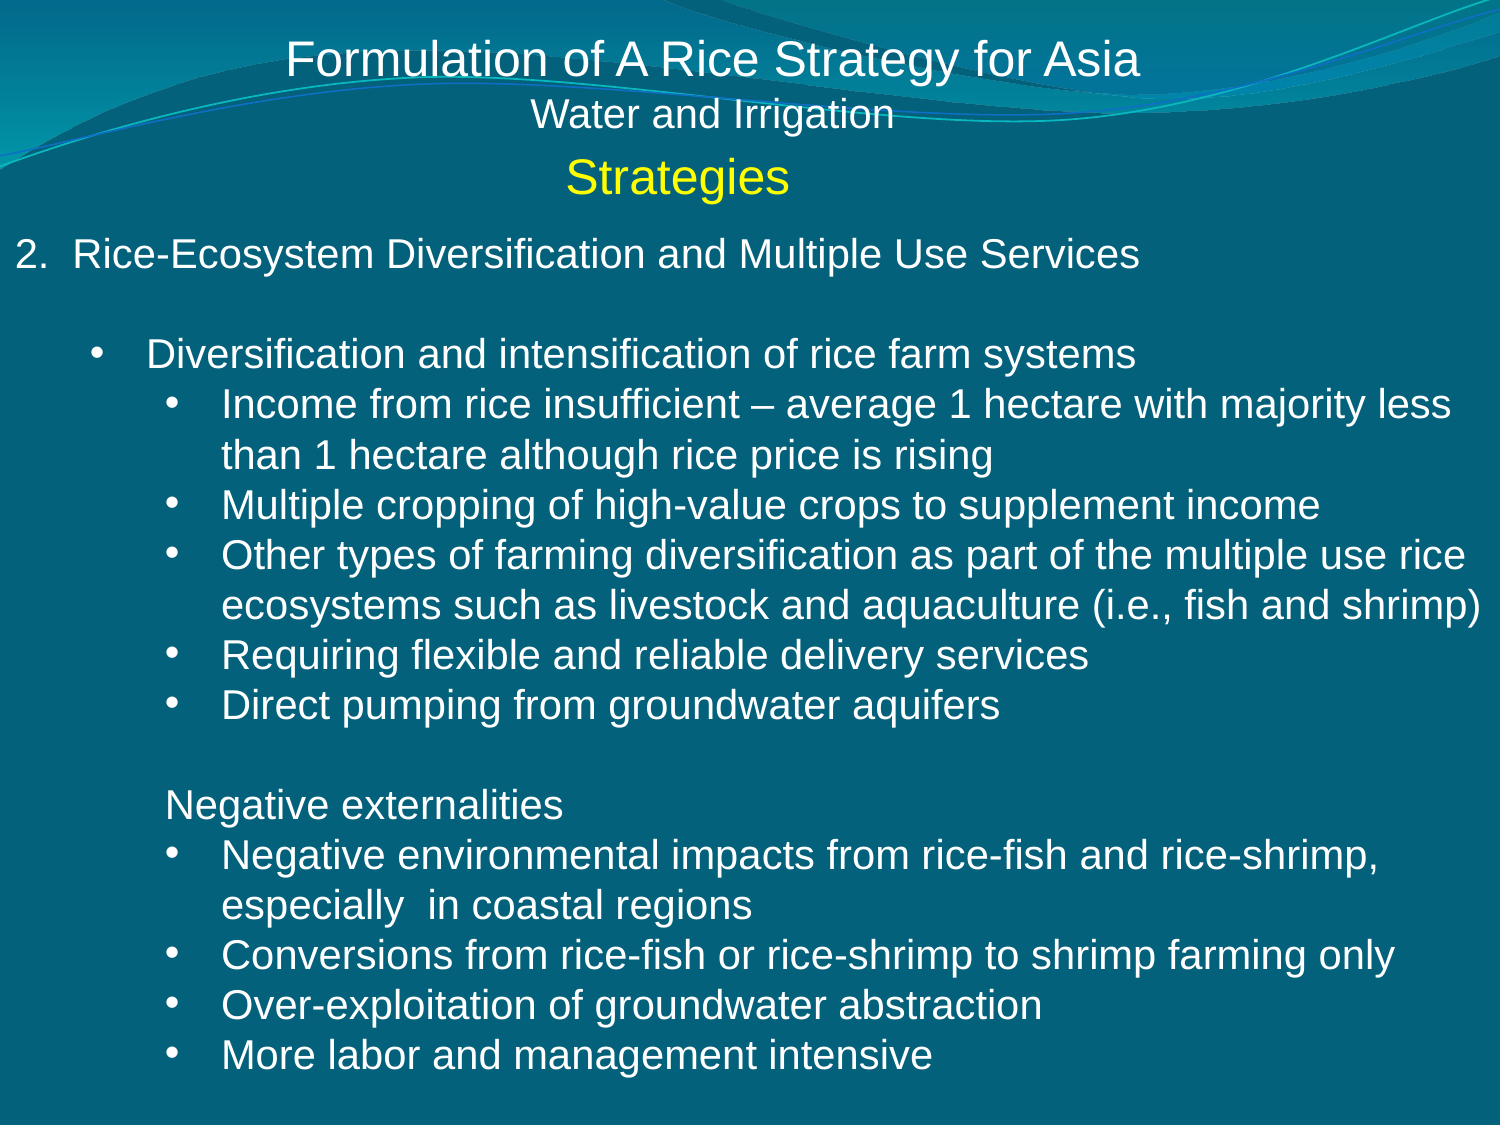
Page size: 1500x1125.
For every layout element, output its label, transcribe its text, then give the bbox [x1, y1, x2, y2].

text_box Strategies [550, 137, 806, 212]
text_box 2. Rice-Ecosystem Diversification and Multiple Use Services Diversification and intensification of rice farm systems Income from rice insufficient – average 1 hectare with majority less than 1 hectare although rice price is rising Multiple cropping of high-value crops to supplement income Other types of farming diversification as part of the multiple use rice ecosystems such as livestock and aquaculture (i.e., fish and shrimp) Requiring flexible and reliable delivery services Direct pumping from groundwater aquifers Negative externalities Negative environmental impacts from rice-fish and rice-shrimp, especially in coastal regions Conversions from rice-fish or rice-shrimp to shrimp farming only Over-exploitation of groundwater abstraction More labor and management intensive [0, 219, 1500, 1085]
text_box Formulation of A Rice Strategy for Asia Water and Irrigation [270, 19, 1156, 219]
